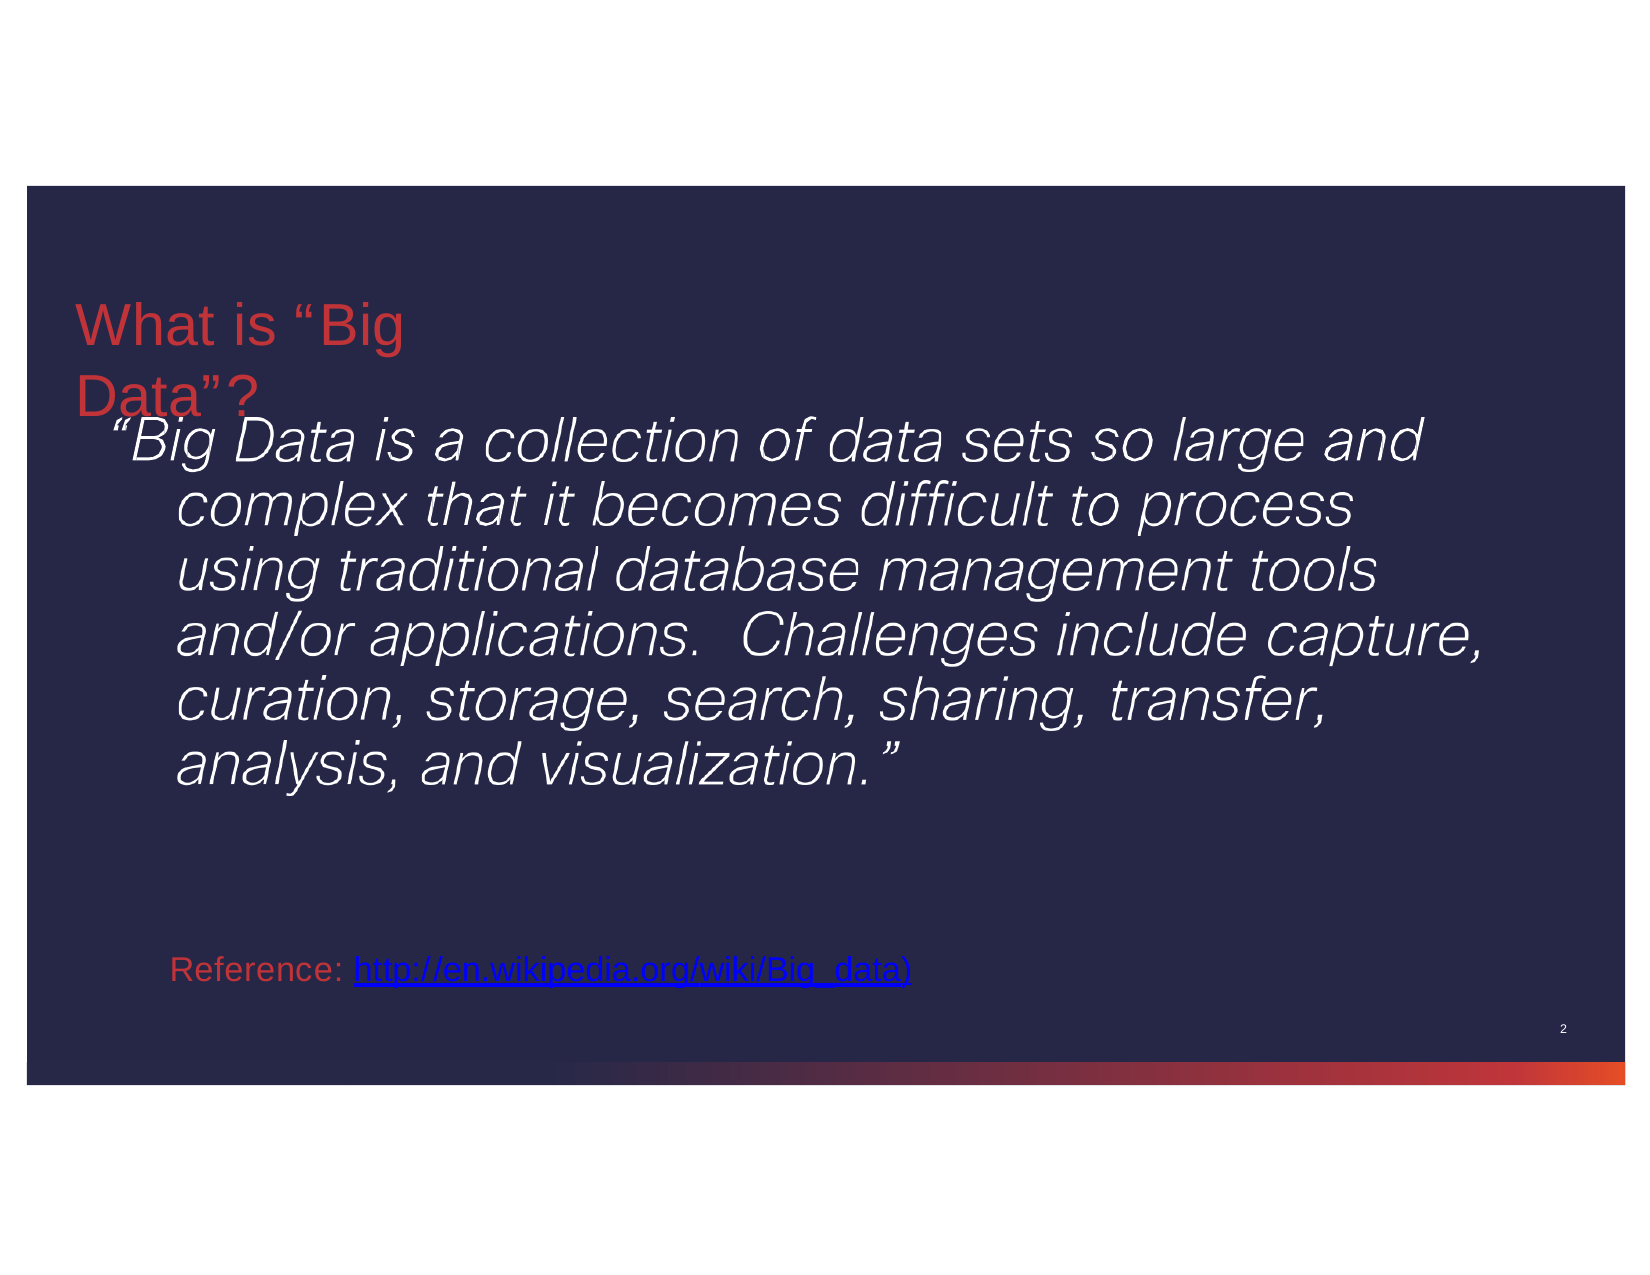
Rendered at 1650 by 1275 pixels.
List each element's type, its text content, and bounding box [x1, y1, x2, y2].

text_box [1390, 417, 1425, 462]
text_box [592, 481, 841, 526]
text_box [427, 499, 439, 526]
text_box [421, 551, 1479, 785]
text_box [340, 546, 599, 591]
text_box [616, 546, 859, 551]
text_box [1356, 428, 1386, 461]
text_box [861, 480, 1053, 526]
text_box [1122, 428, 1153, 462]
text_box [1137, 492, 1353, 536]
text_box [476, 499, 505, 526]
text_box [27, 185, 1626, 1062]
text_box [1072, 486, 1088, 526]
text_box Reference: http://en.wikipedia.org/wiki/Big_data) [167, 946, 941, 989]
text_box [177, 546, 356, 660]
text_box [443, 499, 456, 525]
text_box [1573, 1062, 1626, 1085]
slide_number 2 [1547, 1022, 1573, 1275]
text_box [1088, 492, 1119, 526]
text_box [558, 499, 570, 526]
text_box [510, 499, 522, 526]
text_box [464, 499, 473, 525]
text_box [1252, 546, 1377, 591]
text_box [829, 417, 942, 462]
text_box [177, 740, 396, 796]
title What is “Big Data”? [73, 285, 603, 499]
text_box [795, 416, 817, 461]
text_box [178, 675, 401, 728]
text_box [26, 1062, 1547, 1085]
text_box [1091, 428, 1119, 462]
text_box [759, 428, 790, 462]
text_box [962, 421, 1072, 462]
text_box [370, 611, 697, 666]
text_box [603, 417, 738, 462]
text_box [544, 499, 553, 525]
text_box [178, 499, 408, 536]
text_box [1324, 428, 1353, 462]
text_box [1173, 417, 1304, 473]
